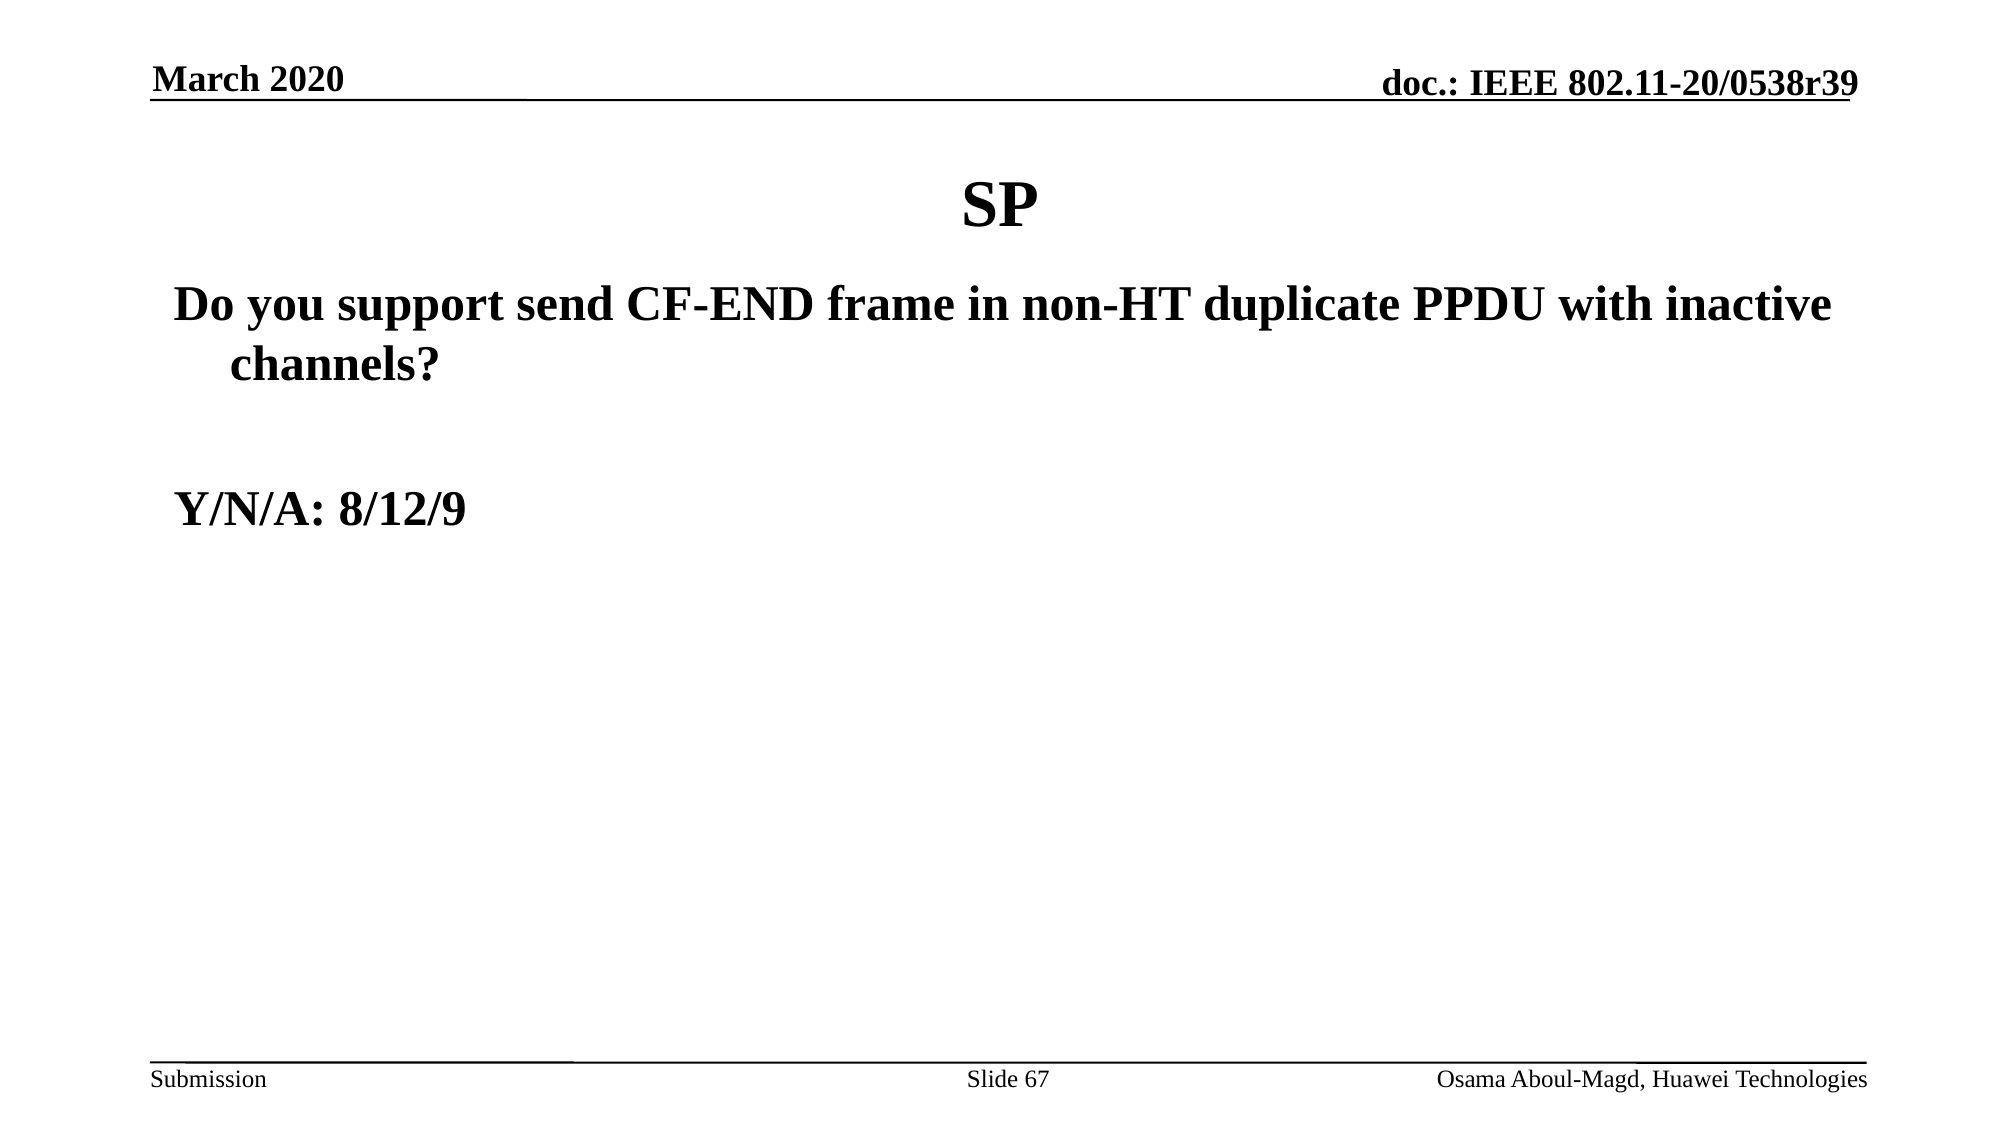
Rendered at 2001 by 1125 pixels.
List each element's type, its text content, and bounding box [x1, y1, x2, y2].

title SP [149, 112, 1850, 288]
list Do you support send CF-END frame in non-HT duplicate PPDU with inactive channels? Y/N/A: 8/12/9 [158, 262, 1859, 938]
footer Osama Aboul-Magd, Huawei Technologies [1171, 1061, 1869, 1093]
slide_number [152, 54, 563, 100]
slide_number Slide 67 [950, 1061, 1067, 1123]
